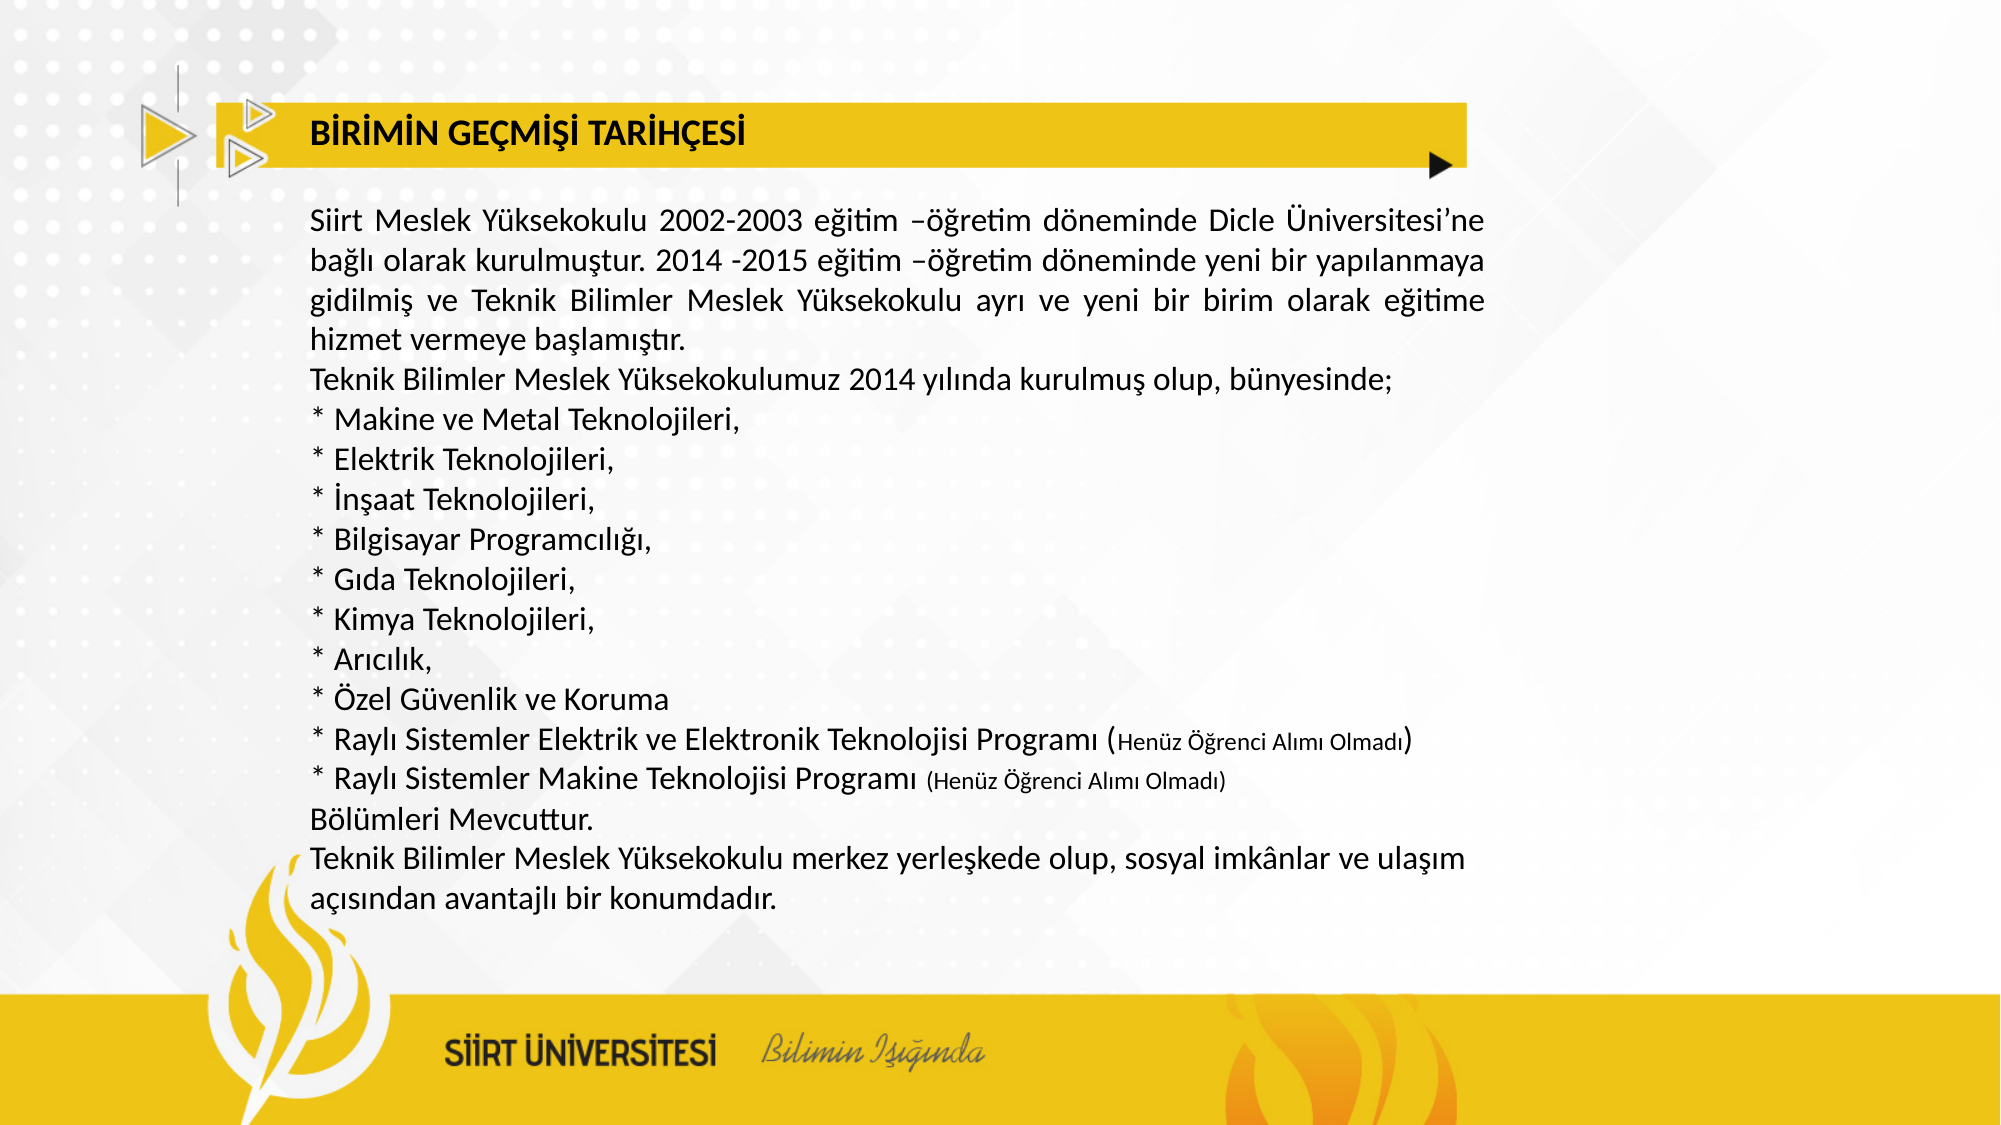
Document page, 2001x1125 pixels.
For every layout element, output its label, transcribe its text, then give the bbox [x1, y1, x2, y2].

picture [0, 0, 2001, 1125]
text_box BİRİMİN GEÇMİŞİ TARİHÇESİ Siirt Meslek Yüksekokulu 2002-2003 eğitim –öğretim döneminde Dicle Üniversitesi’ne bağlı olarak kurulmuştur. 2014 -2015 eğitim –öğretim döneminde yeni bir yapılanmaya gidilmiş ve Teknik Bilimler Meslek Yüksekokulu ayrı ve yeni bir birim olarak eğitime hizmet vermeye başlamıştır. Teknik Bilimler Meslek Yüksekokulumuz 2014 yılında kurulmuş olup, bünyesinde; * Makine ve Metal Teknolojileri, * Elektrik Teknolojileri, * İnşaat Teknolojileri, * Bilgisayar Programcılığı, * Gıda Teknolojileri, * Kimya Teknolojileri, * Arıcılık, * Özel Güvenlik ve Koruma * Raylı Sistemler Elektrik ve Elektronik Teknolojisi Programı (Henüz Öğrenci Alımı Olmadı) * Raylı Sistemler Makine Teknolojisi Programı (Henüz Öğrenci Alımı Olmadı) Bölümleri Mevcuttur. Teknik Bilimler Meslek Yüksekokulu merkez yerleşkede olup, sosyal imkânlar ve ulaşım açısından avantajlı bir konumdadır. [295, 100, 1500, 924]
